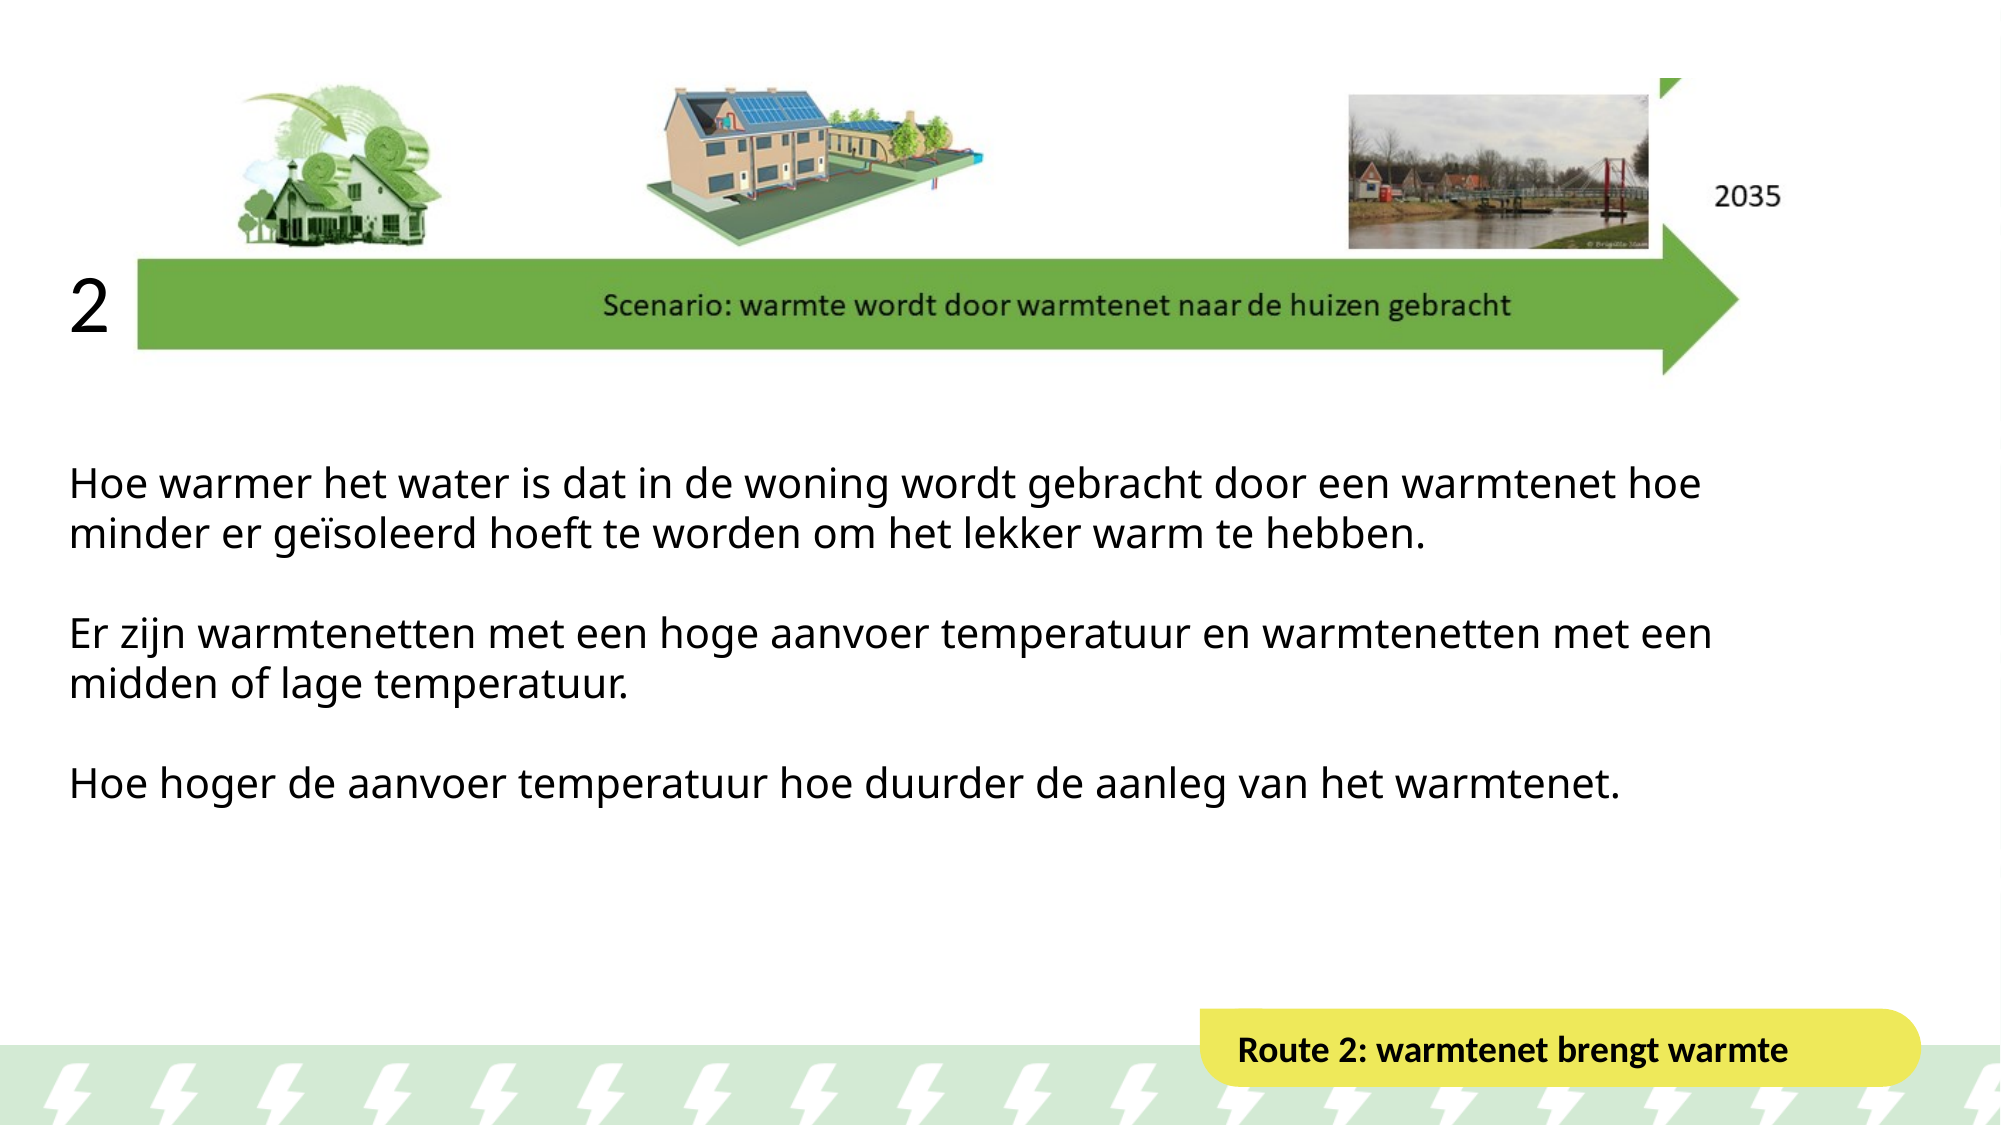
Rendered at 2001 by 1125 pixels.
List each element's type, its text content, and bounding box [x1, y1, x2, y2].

text_box Hoe warmer het water is dat in de woning wordt gebracht door een warmtenet hoe minder er geïsoleerd hoeft te worden om het lekker warm te hebben. Er zijn warmtenetten met een hoge aanvoer temperatuur en warmtenetten met een midden of lage temperatuur. Hoe hoger de aanvoer temperatuur hoe duurder de aanleg van het warmtenet. [53, 448, 1868, 864]
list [43, 77, 1854, 449]
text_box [1199, 1008, 1922, 1087]
